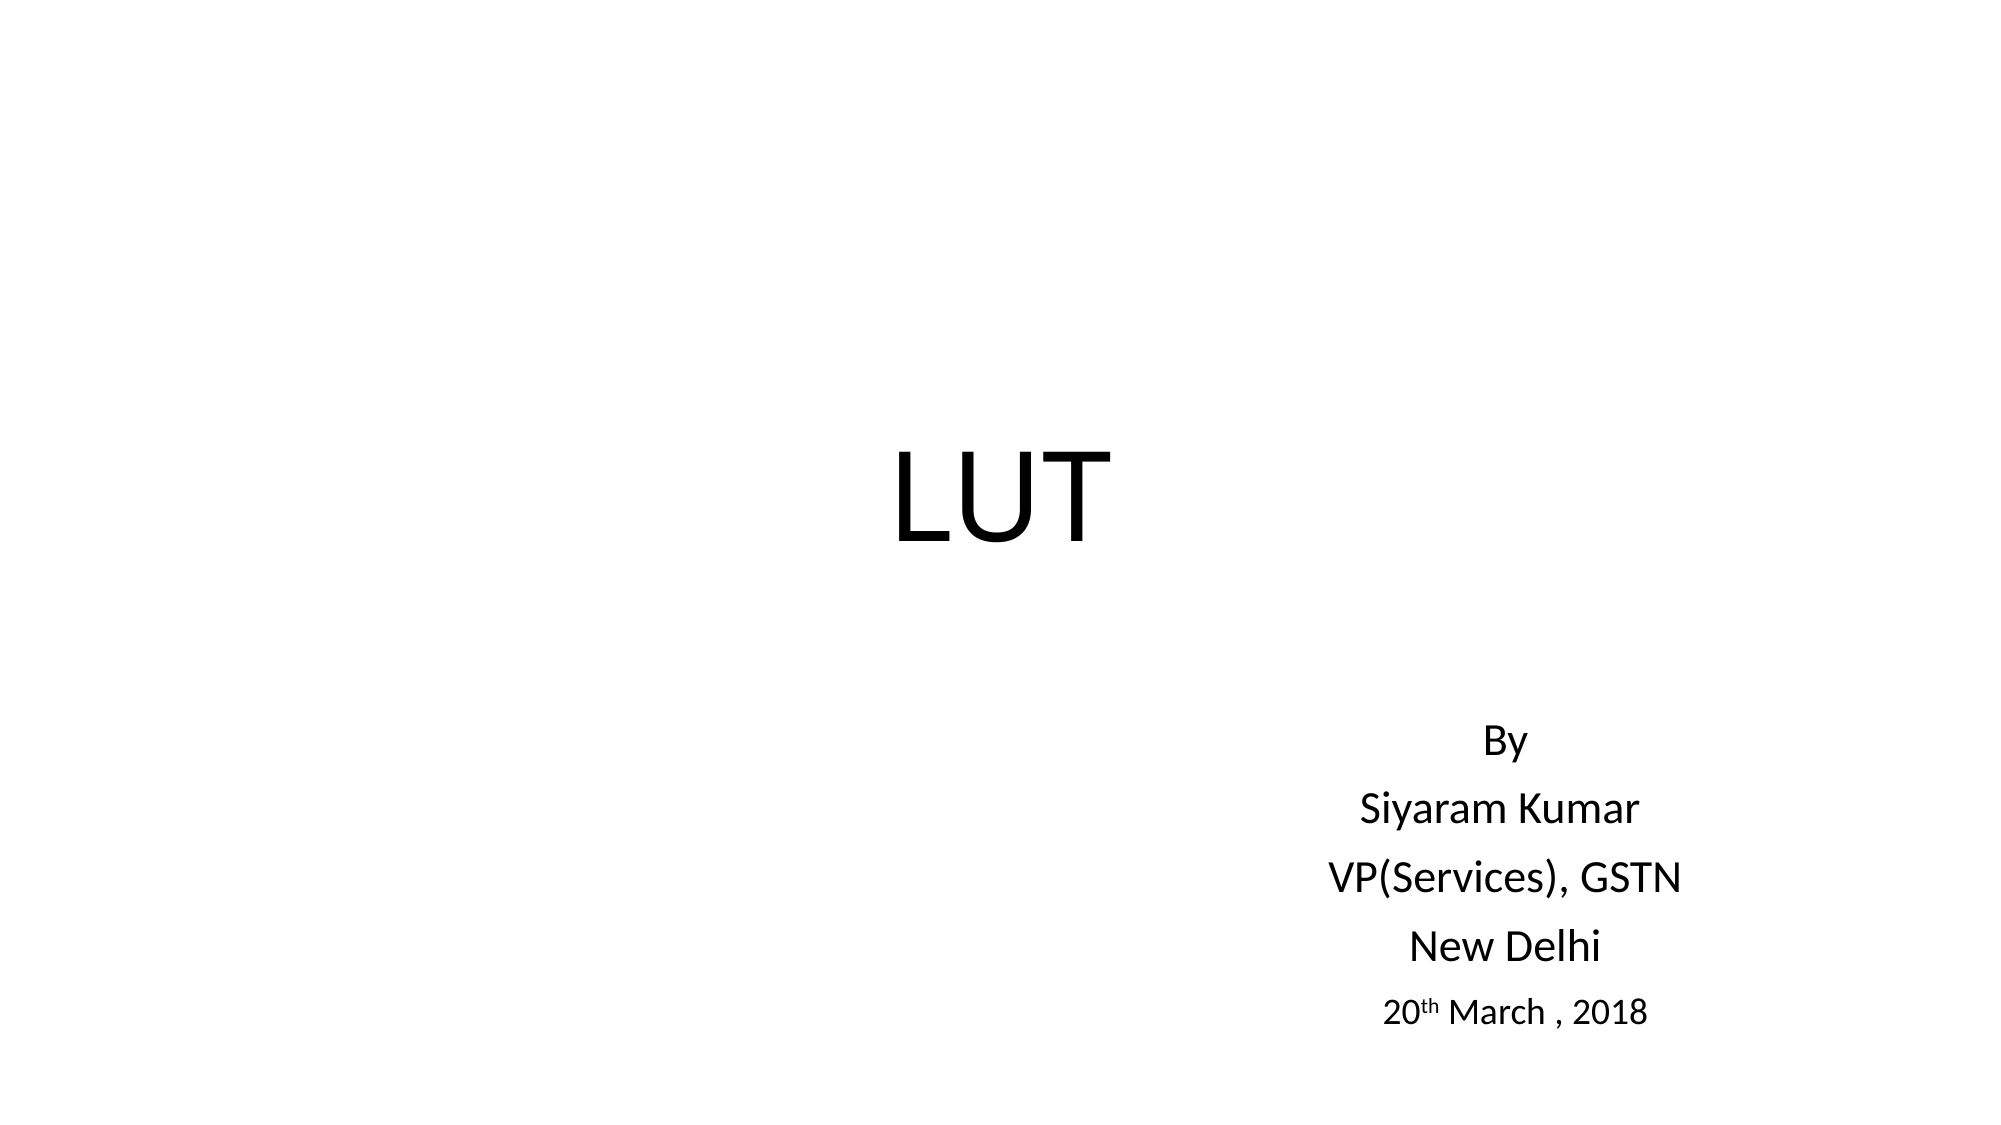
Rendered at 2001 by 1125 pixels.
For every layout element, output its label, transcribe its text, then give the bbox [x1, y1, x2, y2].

title LUT [249, 184, 1750, 576]
text_box 20th March , 2018 [1368, 979, 1950, 1040]
subtitle By Siyaram Kumar VP(Services), GSTN New Delhi [755, 707, 2000, 980]
